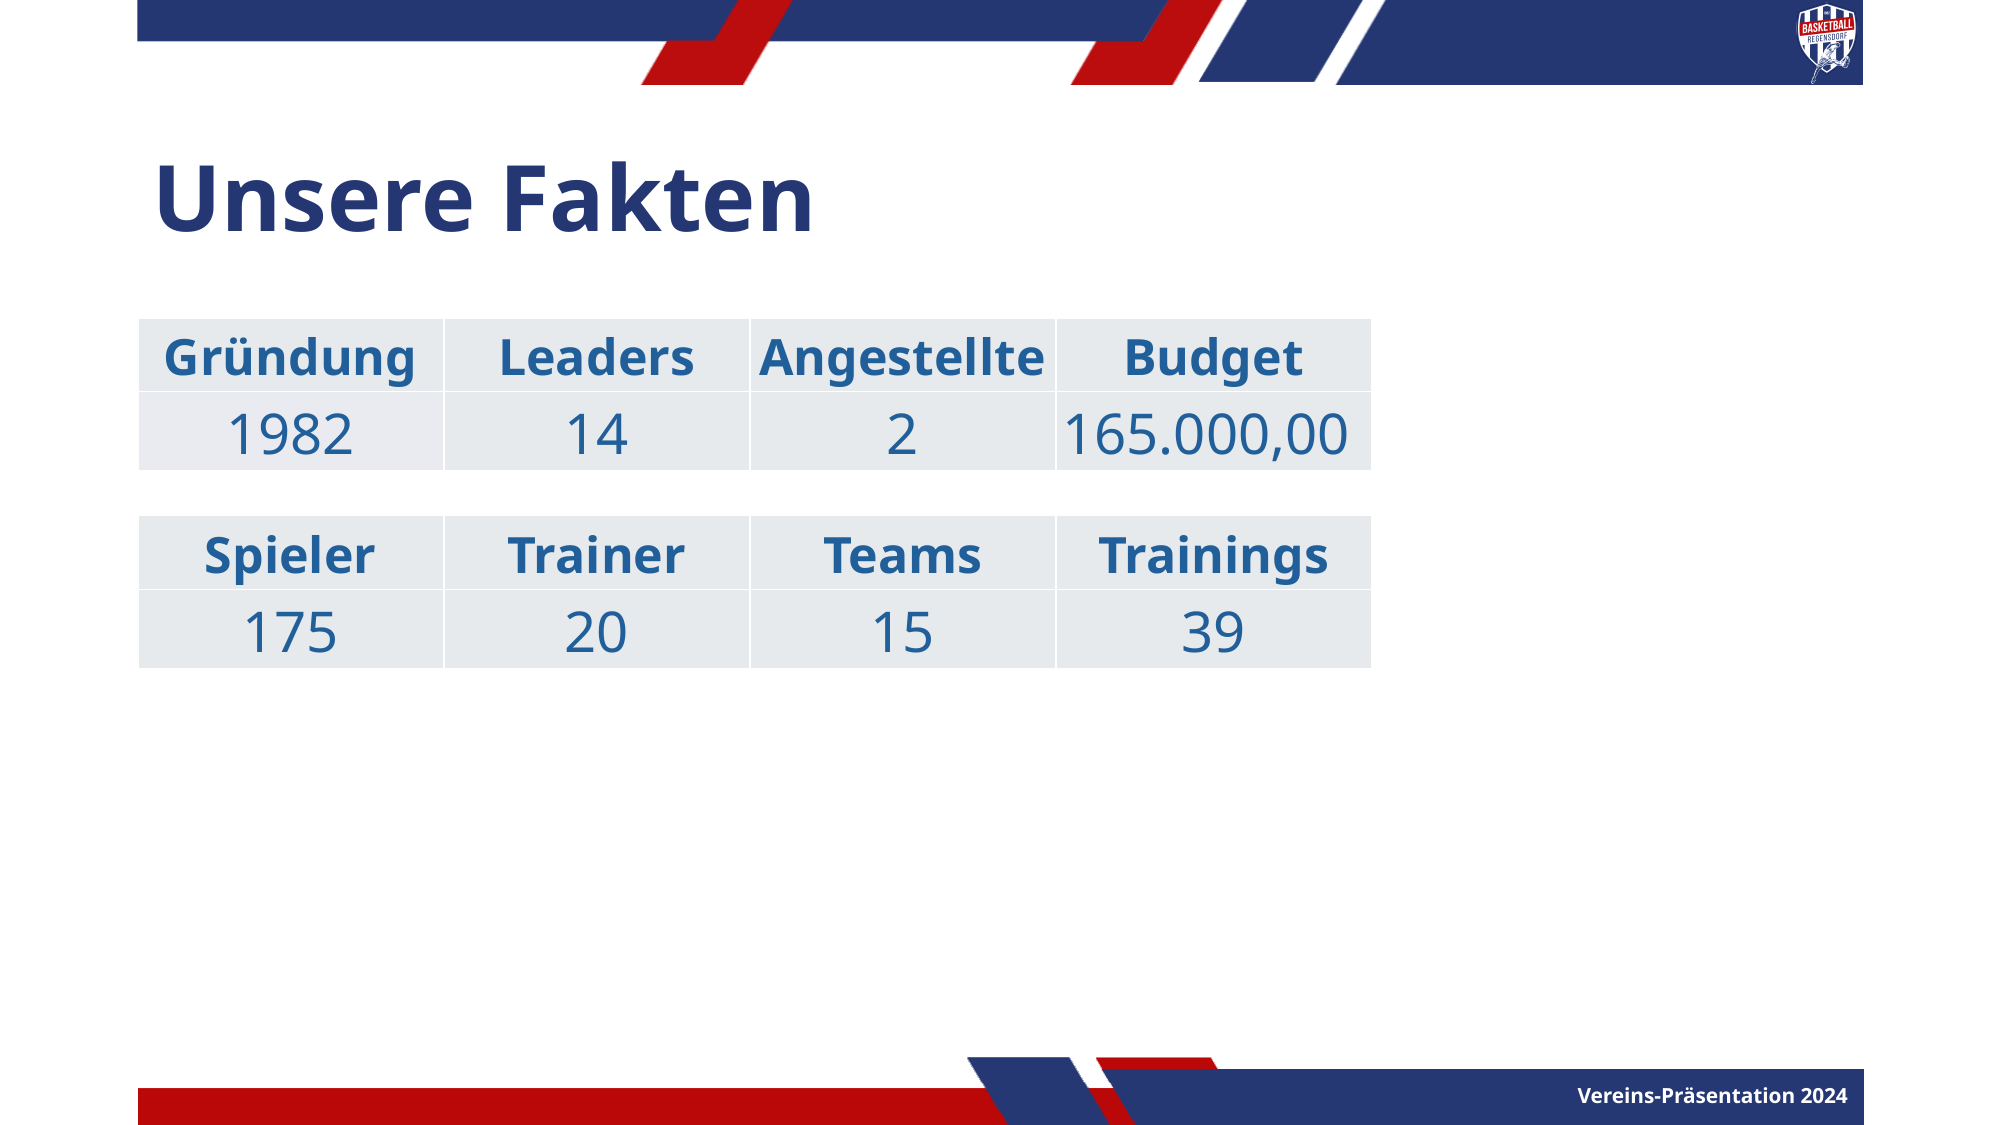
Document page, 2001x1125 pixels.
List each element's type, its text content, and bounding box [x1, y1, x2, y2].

picture [138, 1040, 1864, 1125]
table_cell 175 [139, 590, 443, 668]
table_header Gründung [139, 319, 443, 391]
table_cell 15 [751, 590, 1055, 668]
table_header Trainer [445, 516, 749, 589]
table_header Spieler [139, 516, 443, 589]
table_cell 165.000,00 [1057, 392, 1371, 470]
table_header Leaders [445, 319, 749, 391]
table_header Angestellte [751, 319, 1055, 391]
picture [137, 0, 1870, 85]
table_cell 39 [1057, 590, 1371, 668]
title Unsere Fakten [137, 155, 902, 259]
table_cell 20 [445, 590, 749, 668]
table_cell 2 [751, 392, 1055, 470]
table_cell 1982 [139, 392, 443, 470]
table_header Budget [1057, 319, 1371, 391]
table_header Teams [751, 516, 1055, 589]
table_cell 14 [445, 392, 749, 470]
table_header Trainings [1057, 516, 1371, 589]
